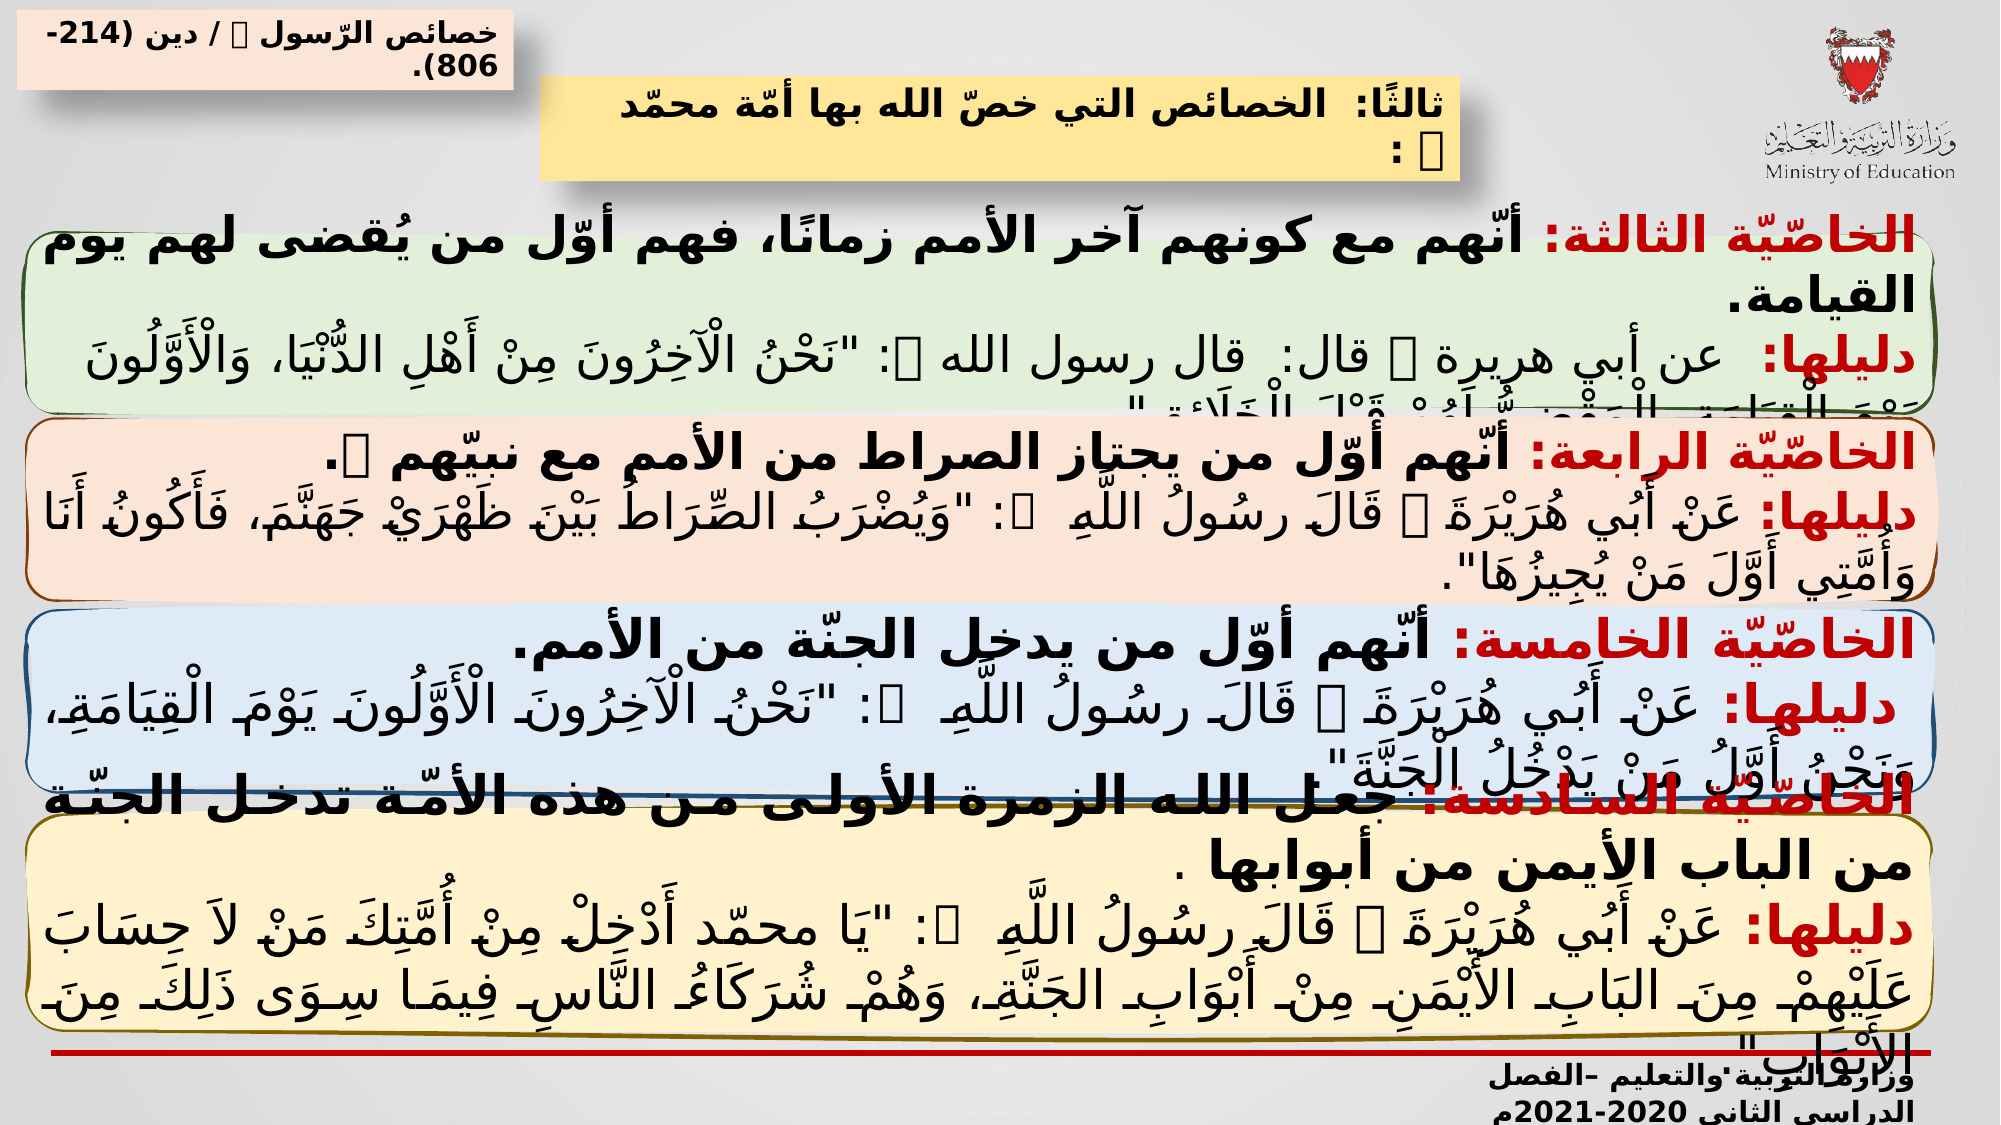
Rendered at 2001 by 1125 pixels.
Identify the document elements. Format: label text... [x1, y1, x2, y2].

text_box خصائص الرّسول  / دين (214-806). [16, 9, 514, 91]
text_box وزارة التربية والتعليم –الفصل الدراسي الثاني 2020-2021م [1369, 1059, 1931, 1123]
picture [1727, 3, 1998, 212]
text_box الخاصّيّة الثالثة: أنّهم مع كونهم آخر الأمم زمانًا، فهم أوّل من يُقضى لهم يوم القيامة. دليلها: عن أبي هريرة  قال: قال رسول الله : "نَحْنُ الْآخِرُونَ مِنْ أَهْلِ الدُّنْيَا، وَالْأَوَّلُونَ يَوْمَ الْقِيَامَةِ، الْمَقْضِيُّ لَهُمْ قَبْلَ الْخَلَائِقِ". [22, 232, 1937, 415]
text_box ثالثًا: الخصائص التي خصّ الله بها أمّة محمّد  : [539, 75, 1460, 182]
text_box الخاصّيّة السادسة: جعل الله الزمرة الأولى من هذه الأمّة تدخل الجنّة من الباب الأيمن من أبوابها . دليلها: عَنْ أَبُي هُرَيْرَةَ  قَالَ رسُولُ اللَّهِ : "يَا محمّد أَدْخِلْ مِنْ أُمَّتِكَ مَنْ لاَ حِسَابَ عَلَيْهِمْ مِنَ البَابِ الأَيْمَنِ مِنْ أَبْوَابِ الجَنَّةِ، وَهُمْ شُرَكَاءُ النَّاسِ فِيمَا سِوَى ذَلِكَ مِنَ الأَبْوَابِ". [26, 804, 1933, 1042]
text_box الخاصّيّة الخامسة: أنّهم أوّل من يدخل الجنّة من الأمم. دليلها: عَنْ أَبُي هُرَيْرَةَ  قَالَ رسُولُ اللَّهِ : "نَحْنُ الْآخِرُونَ الْأَوَّلُونَ يَوْمَ الْقِيَامَةِ، وَنَحْنُ أَوَّلُ مَنْ يَدْخُلُ الْجَنَّةَ". [24, 602, 1936, 802]
text_box الخاصّيّة الرابعة: أنّهم أوّل من يجتاز الصراط من الأمم مع نبيّهم . دليلها: عَنْ أَبُي هُرَيْرَةَ  قَالَ رسُولُ اللَّهِ : "وَيُضْرَبُ الصِّرَاطُ بَيْنَ ظَهْرَيْ جَهَنَّمَ، فَأَكُونُ أَنَا وَأُمَّتِي أَوَّلَ مَنْ يُجِيزُهَا". [25, 416, 1939, 607]
